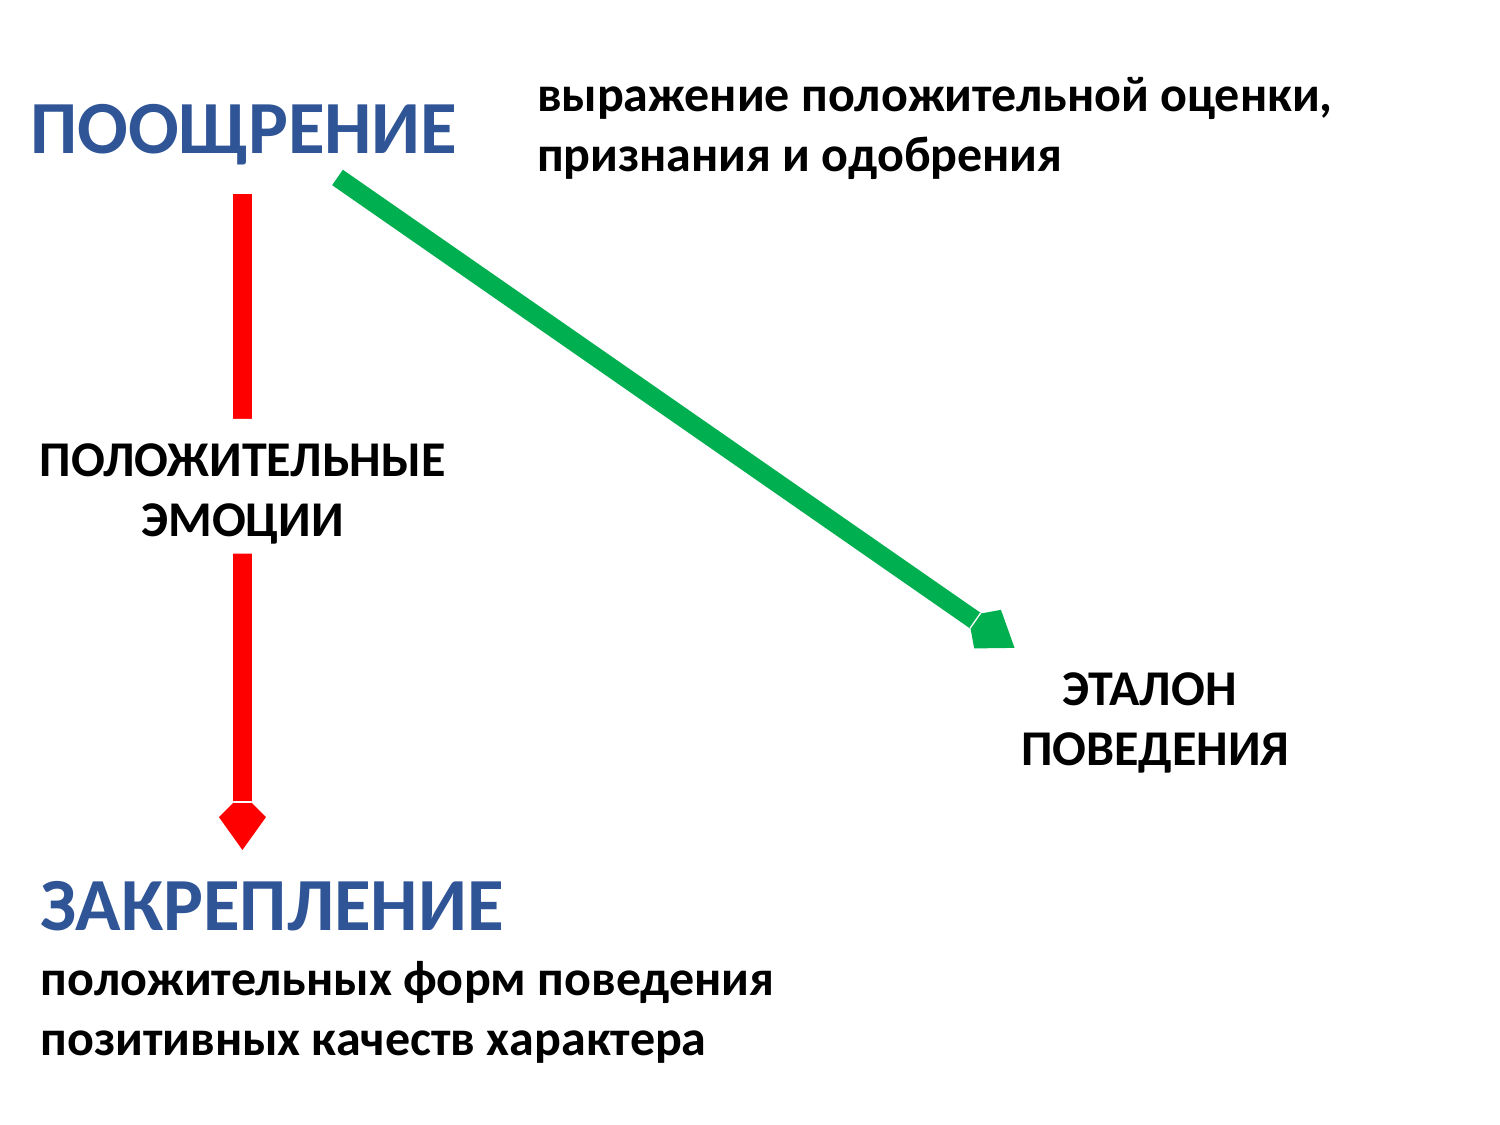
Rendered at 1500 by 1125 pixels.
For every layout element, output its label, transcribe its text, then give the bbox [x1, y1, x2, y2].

text_box ПООЩРЕНИЕ [15, 71, 473, 177]
text_box ПОЛОЖИТЕЛЬНЫЕ ЭМОЦИИ [243, 418, 337, 554]
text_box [337, 177, 1015, 648]
text_box выражение положительной оценки, признания и одобрения [522, 54, 1425, 189]
text_box ЗАКРЕПЛЕНИЕ положительных форм поведения позитивных качеств характера [25, 848, 1039, 1073]
text_box ПОЛОЖИТЕЛЬНЫЕ ЭМОЦИИ [10, 418, 242, 554]
text_box ЭТАЛОН ПОВЕДЕНИЯ [991, 647, 1319, 783]
